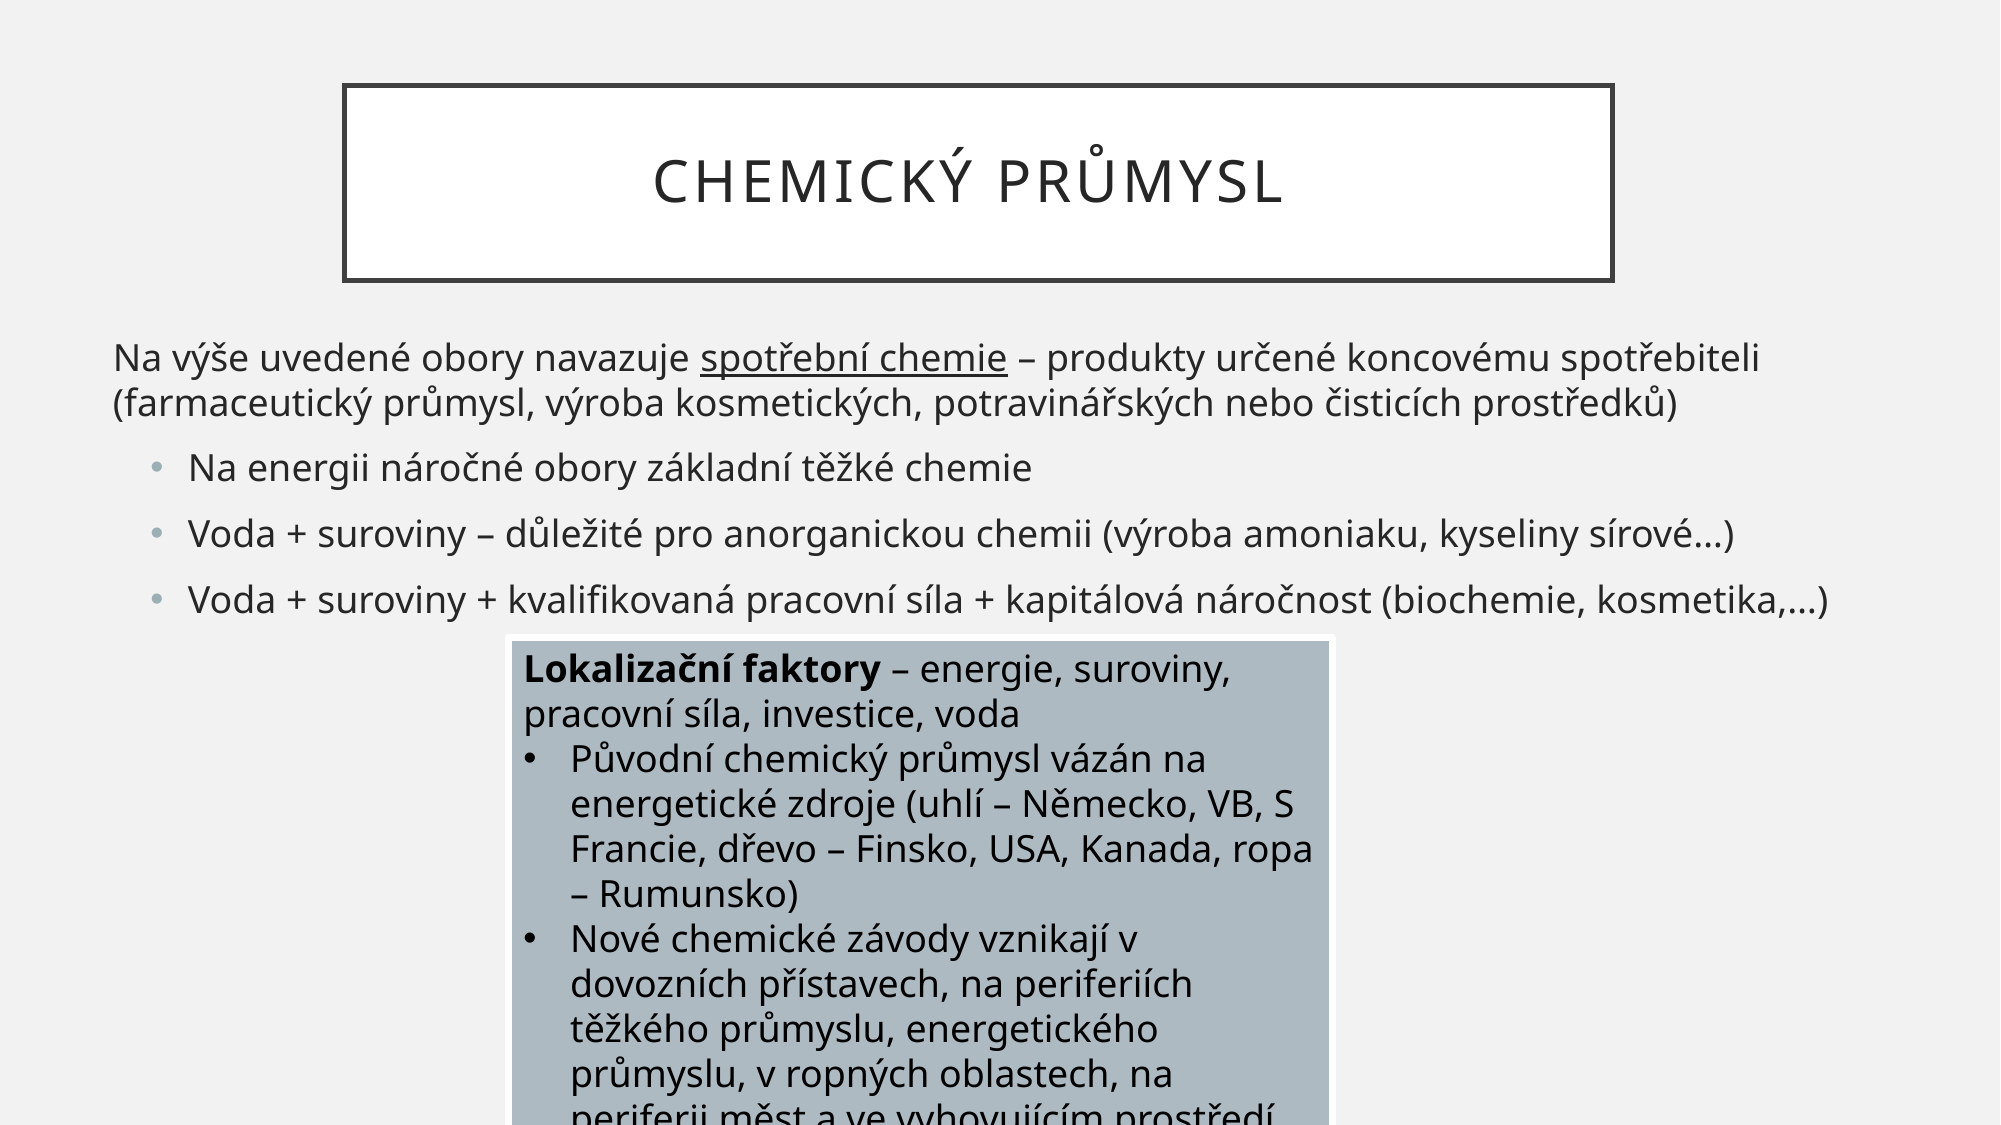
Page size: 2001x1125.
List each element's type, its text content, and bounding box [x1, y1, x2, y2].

list Na výše uvedené obory navazuje spotřební chemie – produkty určené koncovému spotřebiteli (farmaceutický průmysl, výroba kosmetických, potravinářských nebo čisticích prostředků) Na energii náročné obory základní těžké chemie Voda + suroviny – důležité pro anorganickou chemii (výroba amoniaku, kyseliny sírové…) Voda + suroviny + kvalifikovaná pracovní síla + kapitálová náročnost (biochemie, kosmetika,…) [97, 326, 1968, 1063]
text_box Lokalizační faktory – energie, suroviny, pracovní síla, investice, voda Původní chemický průmysl vázán na energetické zdroje (uhlí – Německo, VB, S Francie, dřevo – Finsko, USA, Kanada, ropa – Rumunsko) Nové chemické závody vznikají v dovozních přístavech, na periferiích těžkého průmyslu, energetického průmyslu, v ropných oblastech, na periferii měst a ve vyhovujícím prostředí (výroba léčiv) [508, 637, 1333, 1125]
title Chemický průmysl [342, 83, 1615, 283]
